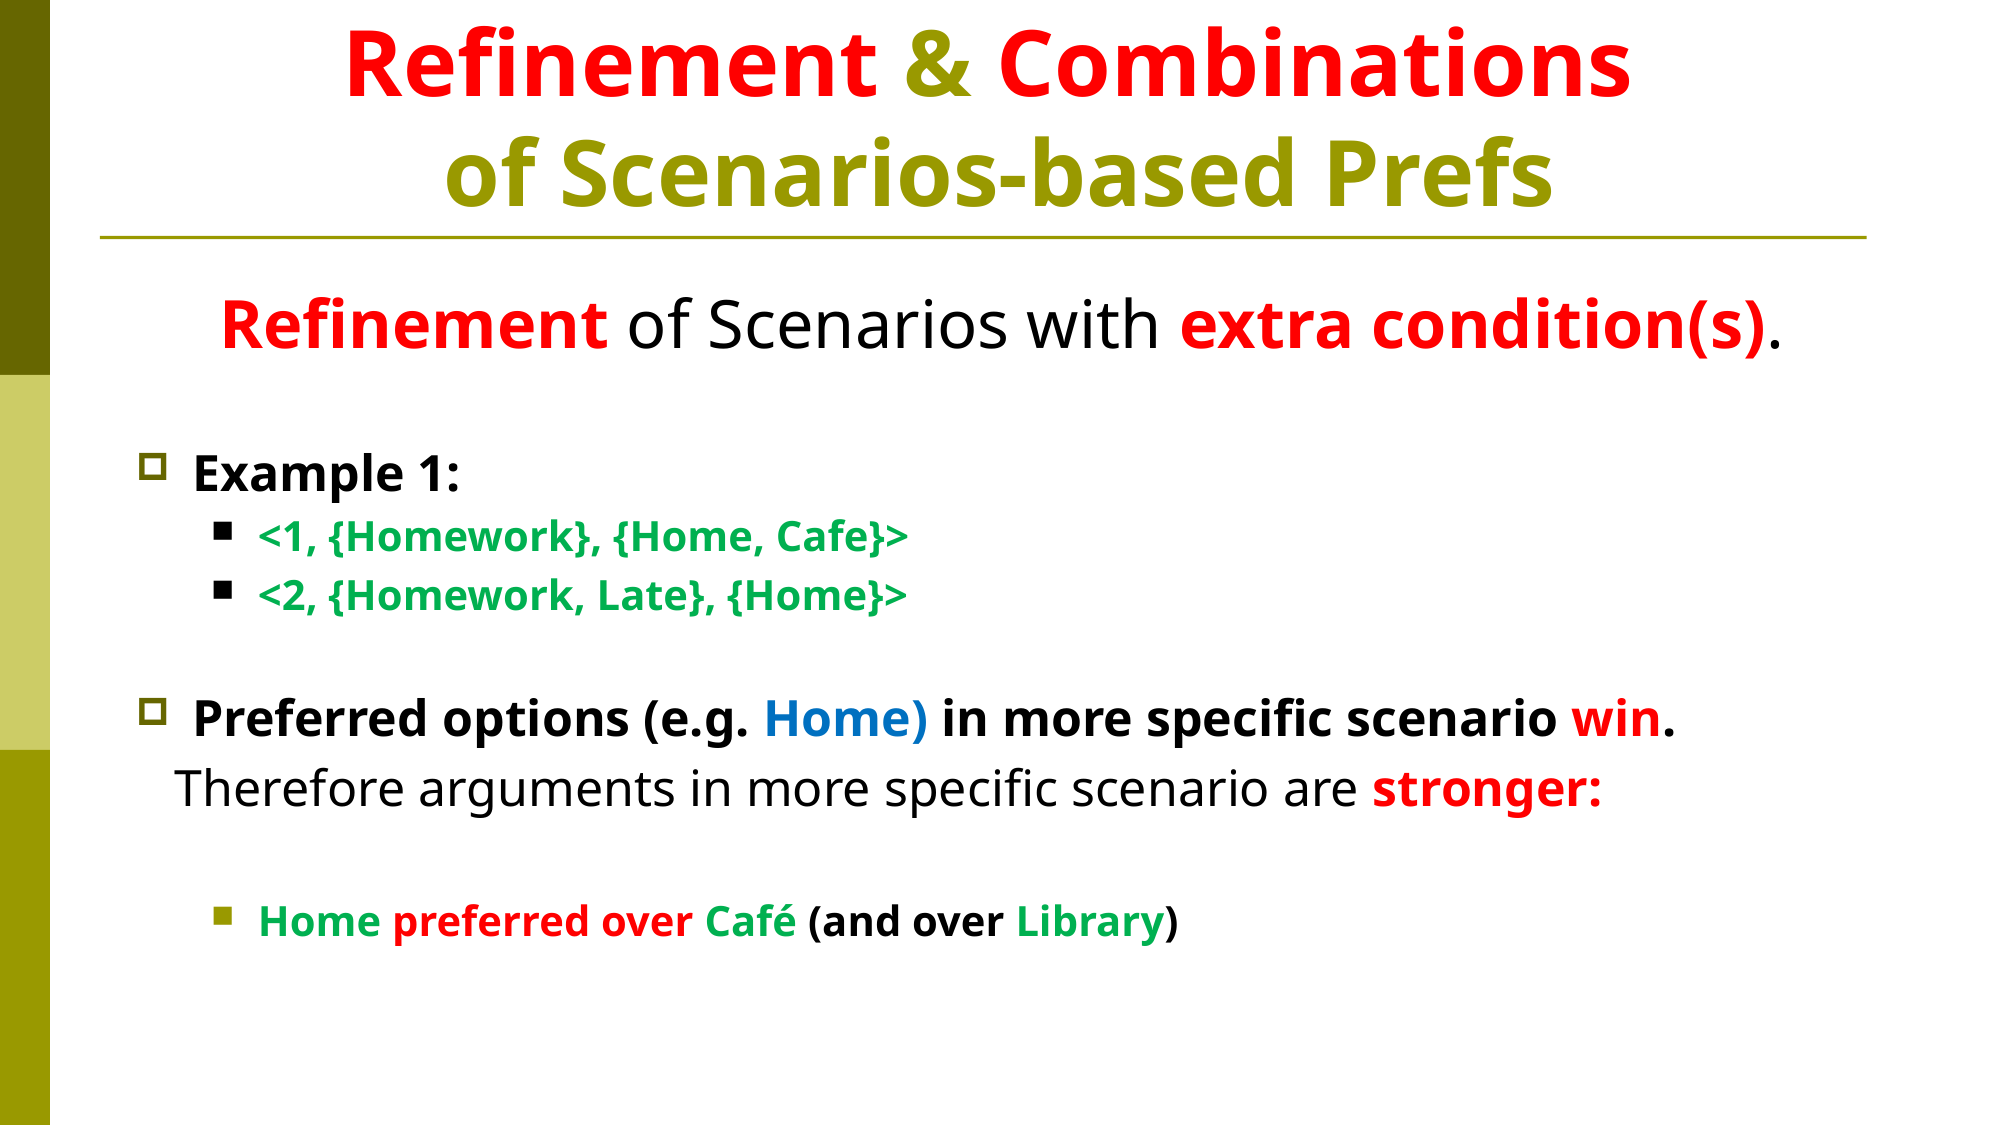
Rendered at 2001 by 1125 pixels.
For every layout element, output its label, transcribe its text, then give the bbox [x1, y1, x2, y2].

title Refinement & Combinations of Scenarios-based Prefs [99, 45, 1900, 233]
list Refinement of Scenarios with extra condition(s). Example 1: <1, {Homework}, {Home, Cafe}> <2, {Homework, Late}, {Home}> Preferred options (e.g. Home) in more specific scenario win. Therefore arguments in more specific scenario are stronger: Home preferred over Café (and over Library) [121, 274, 1900, 1106]
